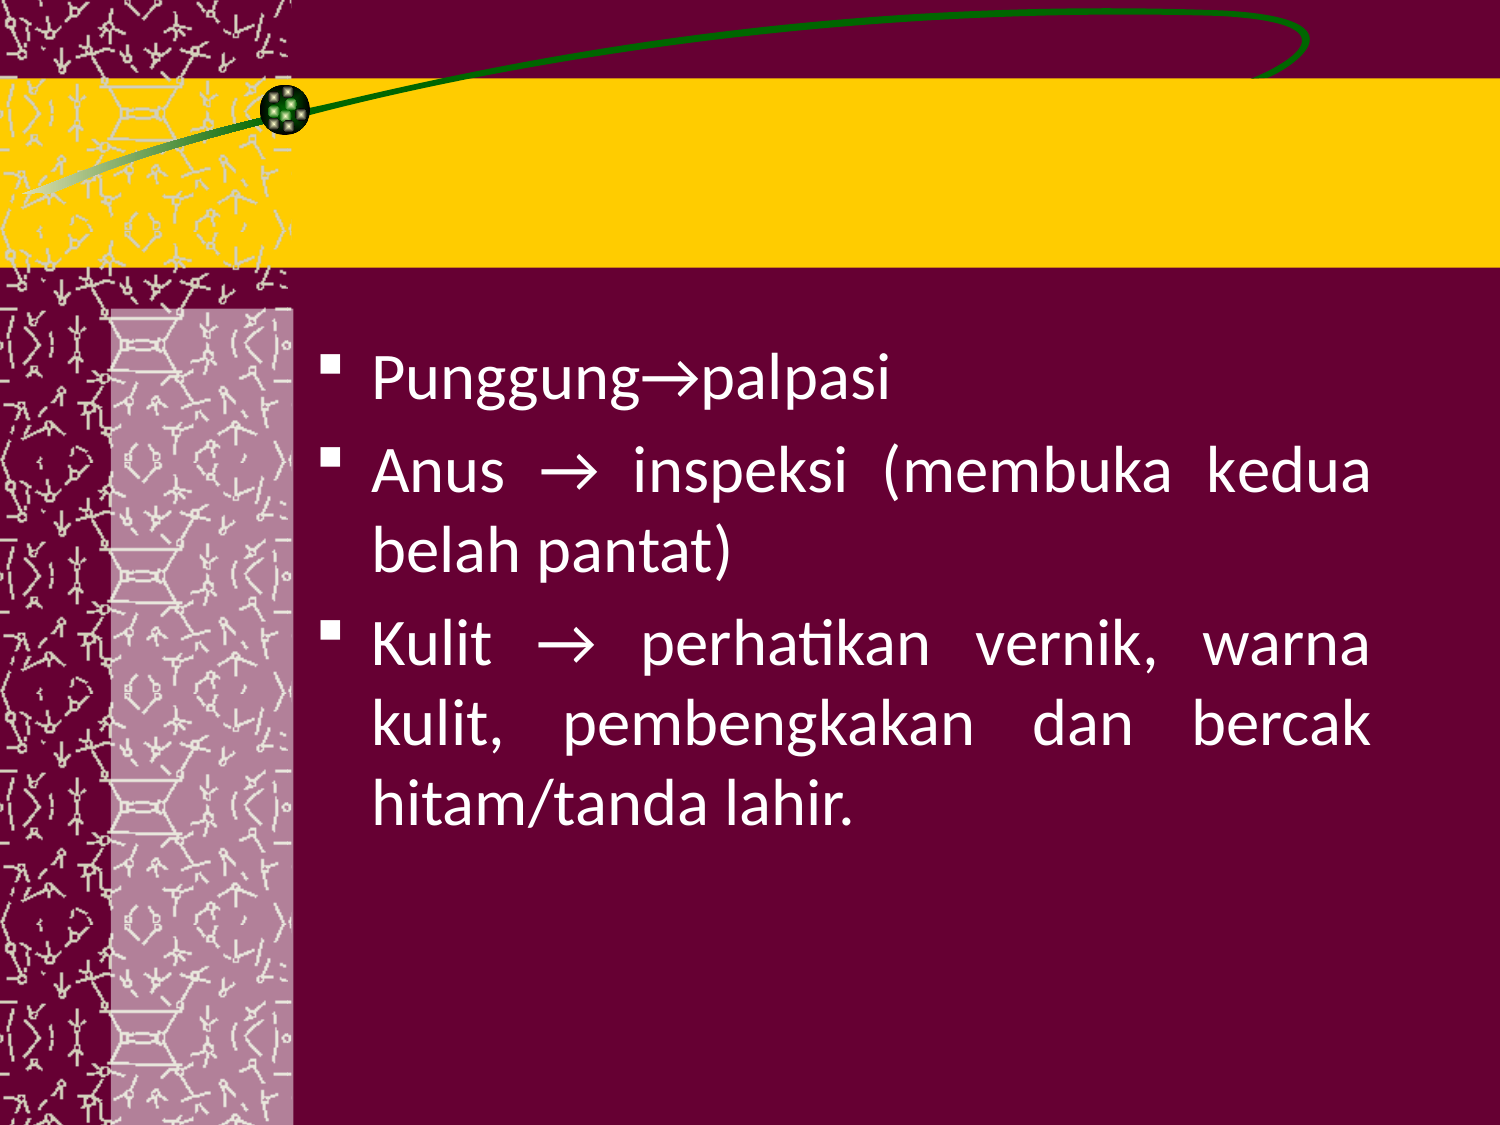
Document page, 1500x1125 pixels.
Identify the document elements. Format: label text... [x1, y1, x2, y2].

picture [0, 0, 292, 1125]
list Punggung→palpasi Anus → inspeksi (membuka kedua belah pantat) Kulit → perhatikan vernik, warna kulit, pembengkakan dan bercak hitam/tanda lahir. [299, 324, 1388, 1001]
